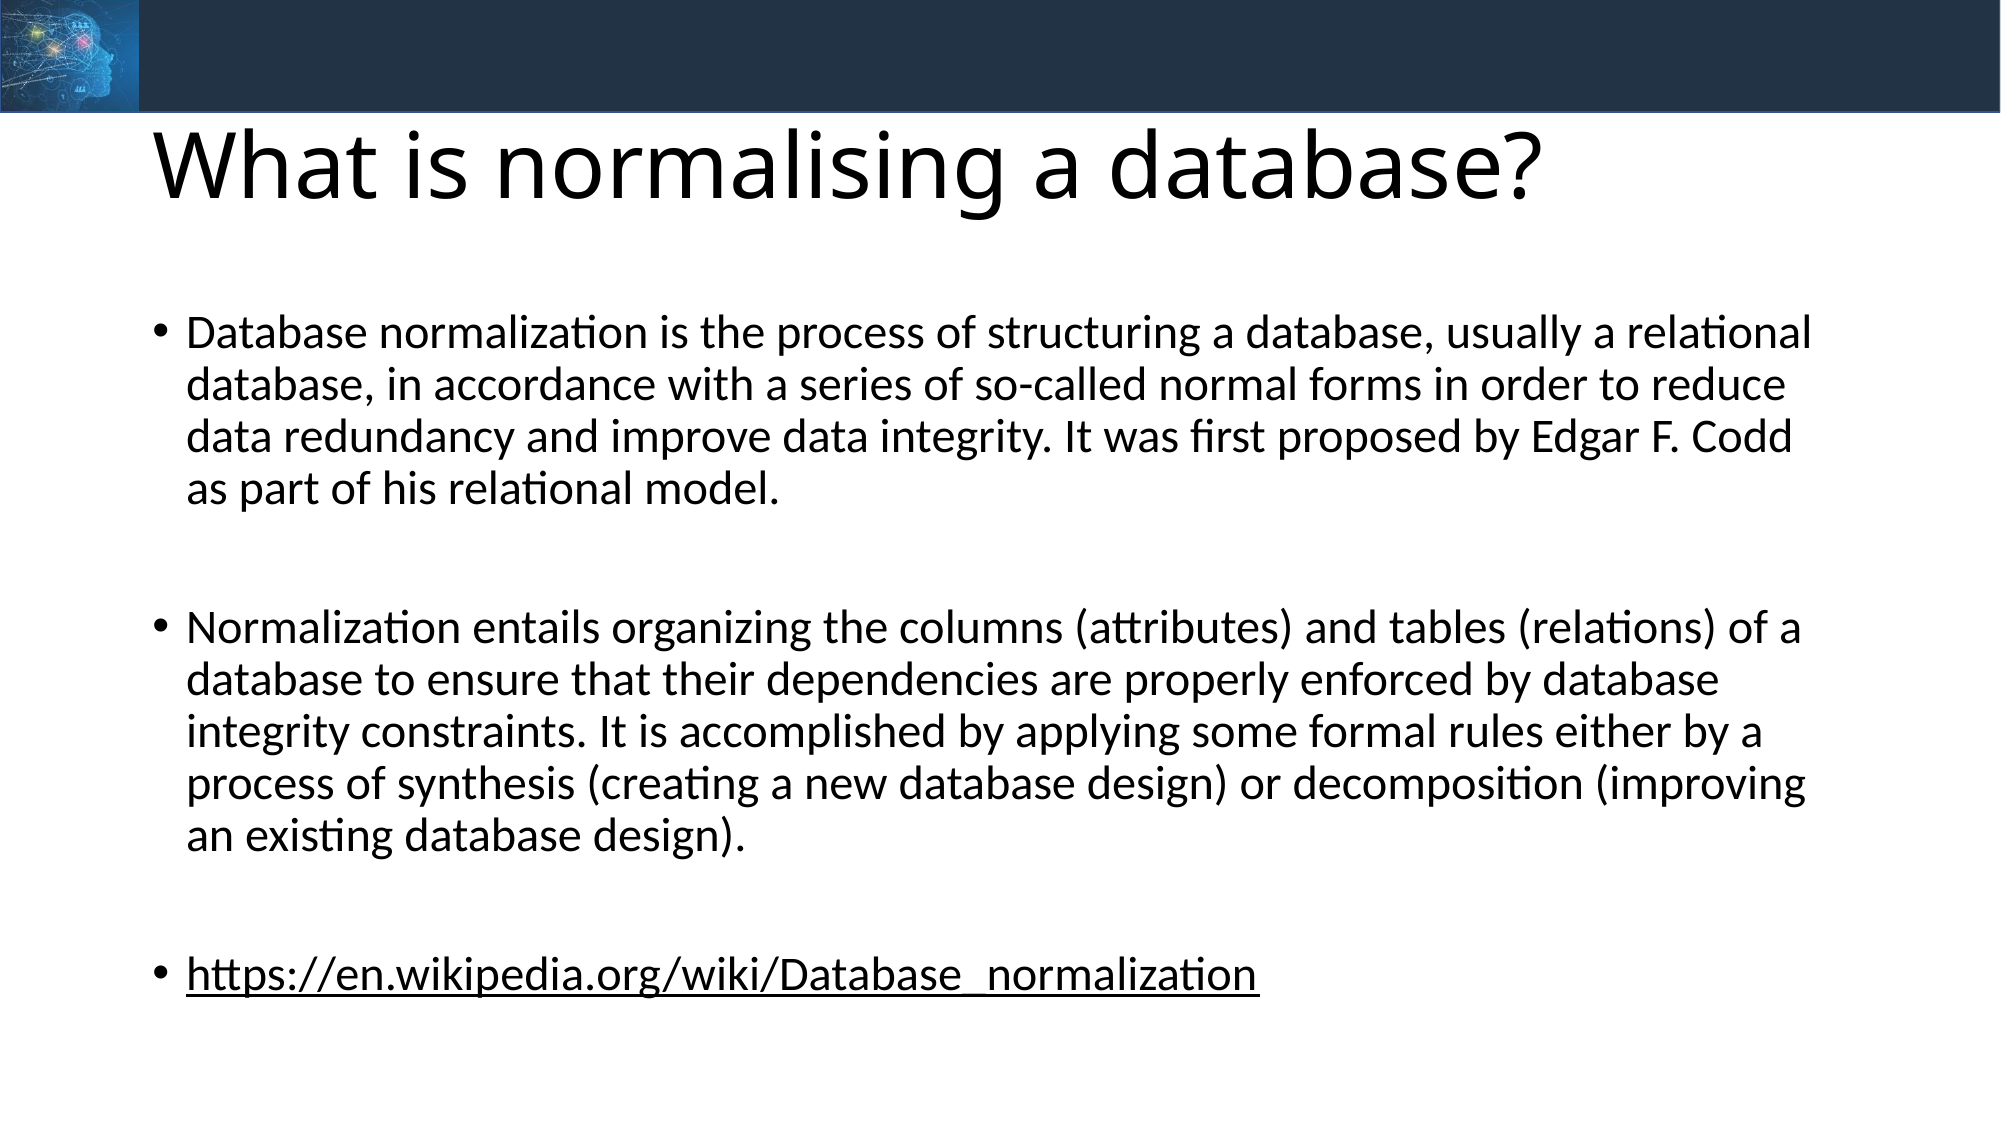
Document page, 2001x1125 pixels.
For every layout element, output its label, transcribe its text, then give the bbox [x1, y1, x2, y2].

list Database normalization is the process of structuring a database, usually a relational database, in accordance with a series of so-called normal forms in order to reduce data redundancy and improve data integrity. It was first proposed by Edgar F. Codd as part of his relational model. Normalization entails organizing the columns (attributes) and tables (relations) of a database to ensure that their dependencies are properly enforced by database integrity constraints. It is accomplished by applying some formal rules either by a process of synthesis (creating a new database design) or decomposition (improving an existing database design). https://en.wikipedia.org/wiki/Database_normalization [137, 299, 1863, 1014]
title What is normalising a database? [137, 59, 1863, 278]
picture [2, 0, 139, 111]
